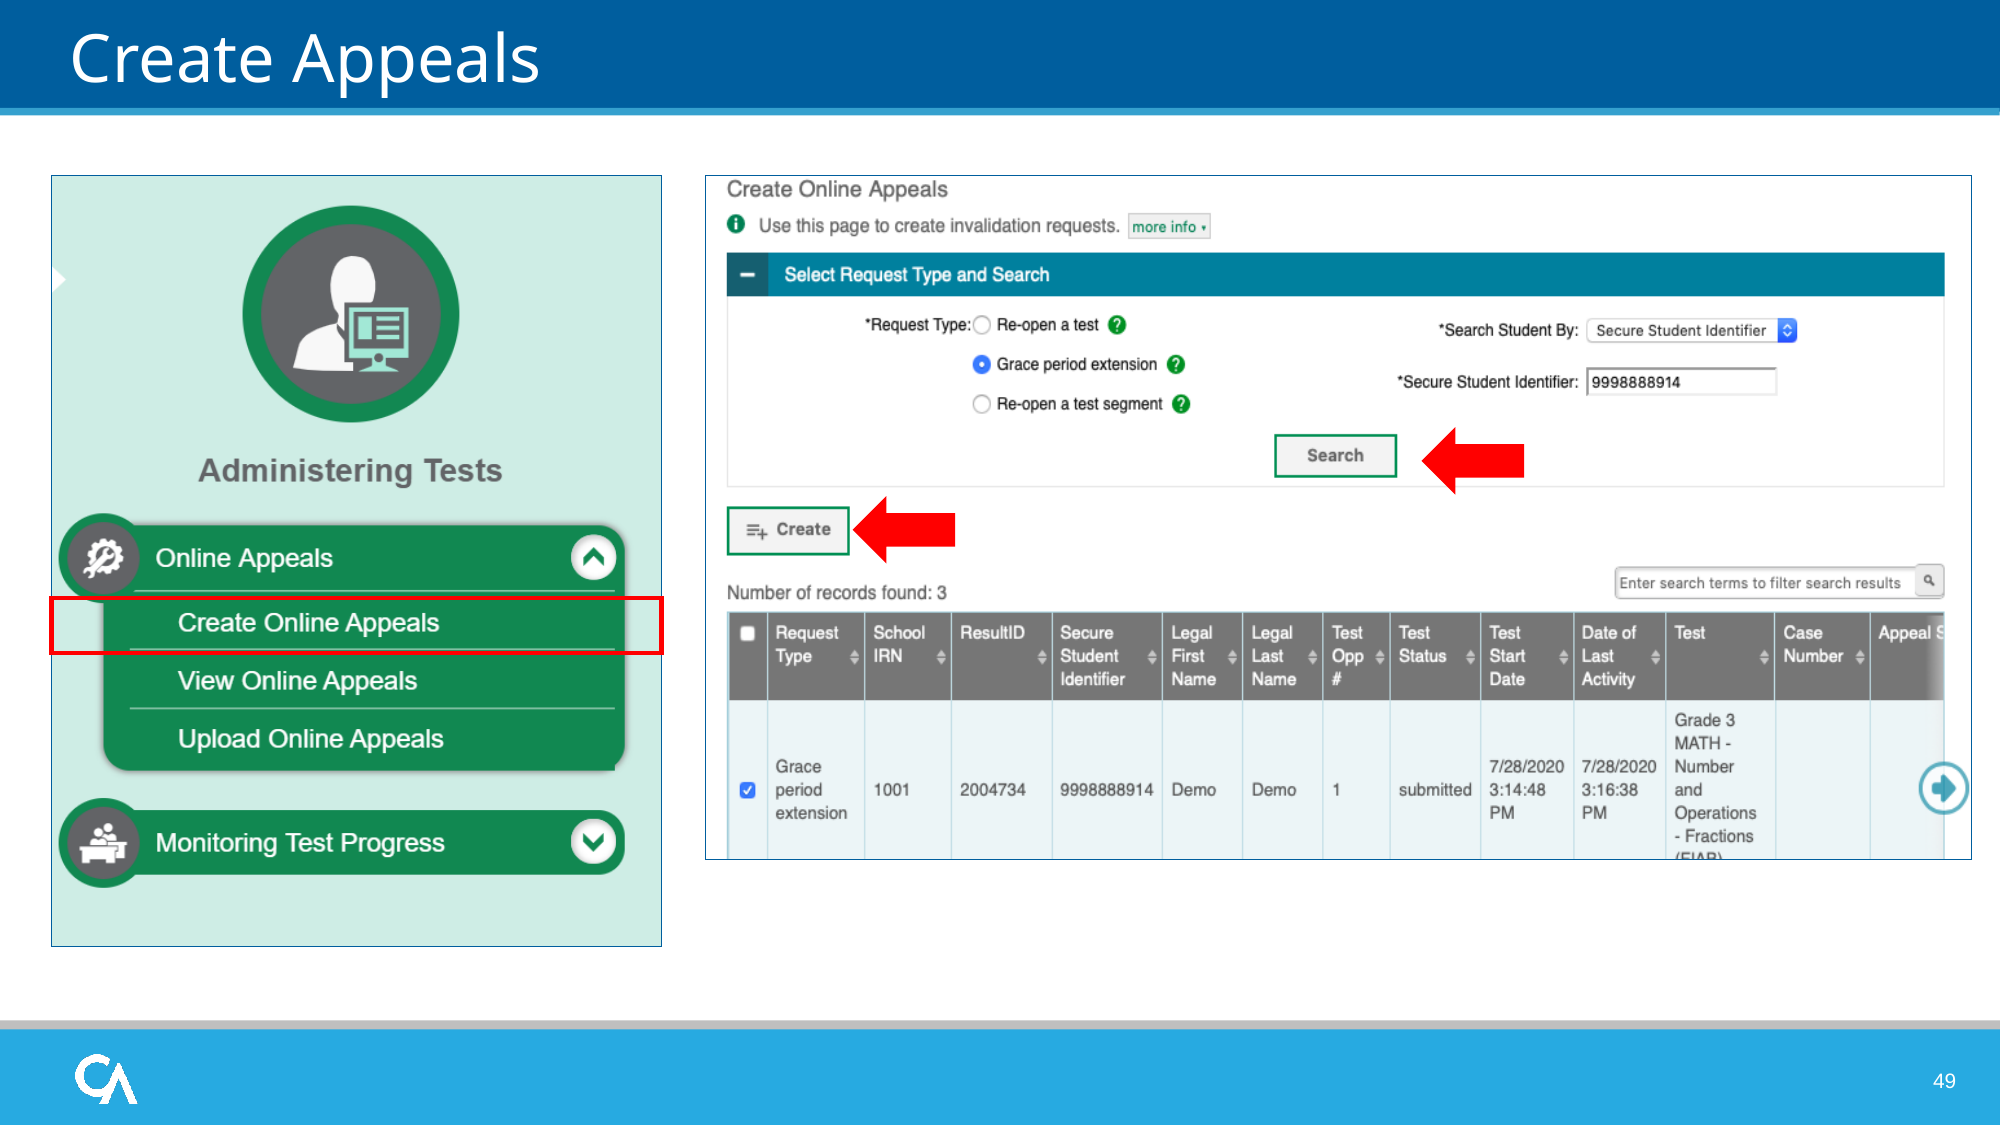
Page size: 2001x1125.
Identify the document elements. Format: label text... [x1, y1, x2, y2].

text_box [854, 429, 1523, 561]
picture [51, 175, 662, 947]
picture [75, 1054, 138, 1104]
slide_number 49 [1855, 1057, 1972, 1103]
title Create Appeals [69, 10, 1878, 96]
picture [704, 175, 1971, 860]
